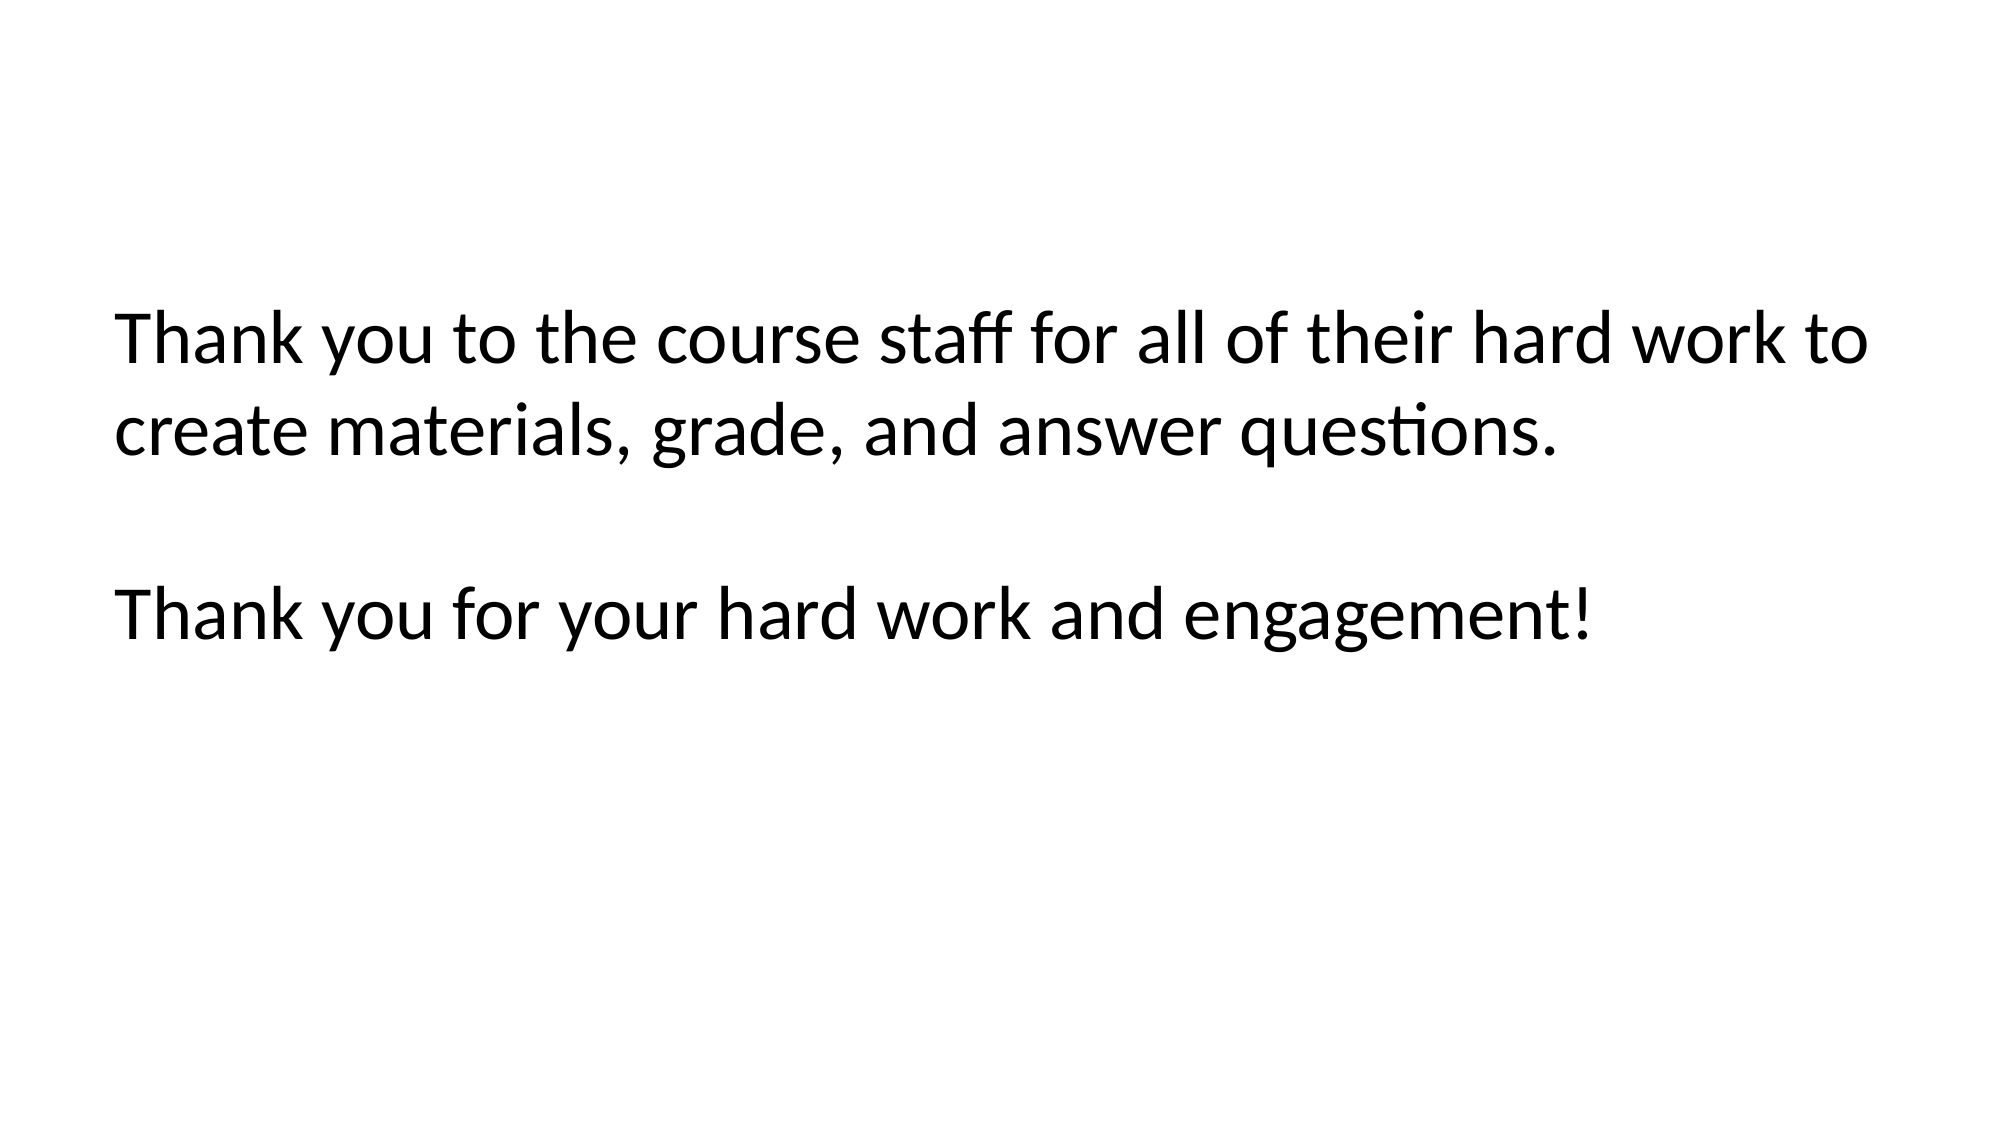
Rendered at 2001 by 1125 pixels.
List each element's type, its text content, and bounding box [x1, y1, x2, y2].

title Thank you to the course staff for all of their hard work to create materials, grade, and answer questions. Thank you for your hard work and engagement! [99, 275, 1900, 850]
